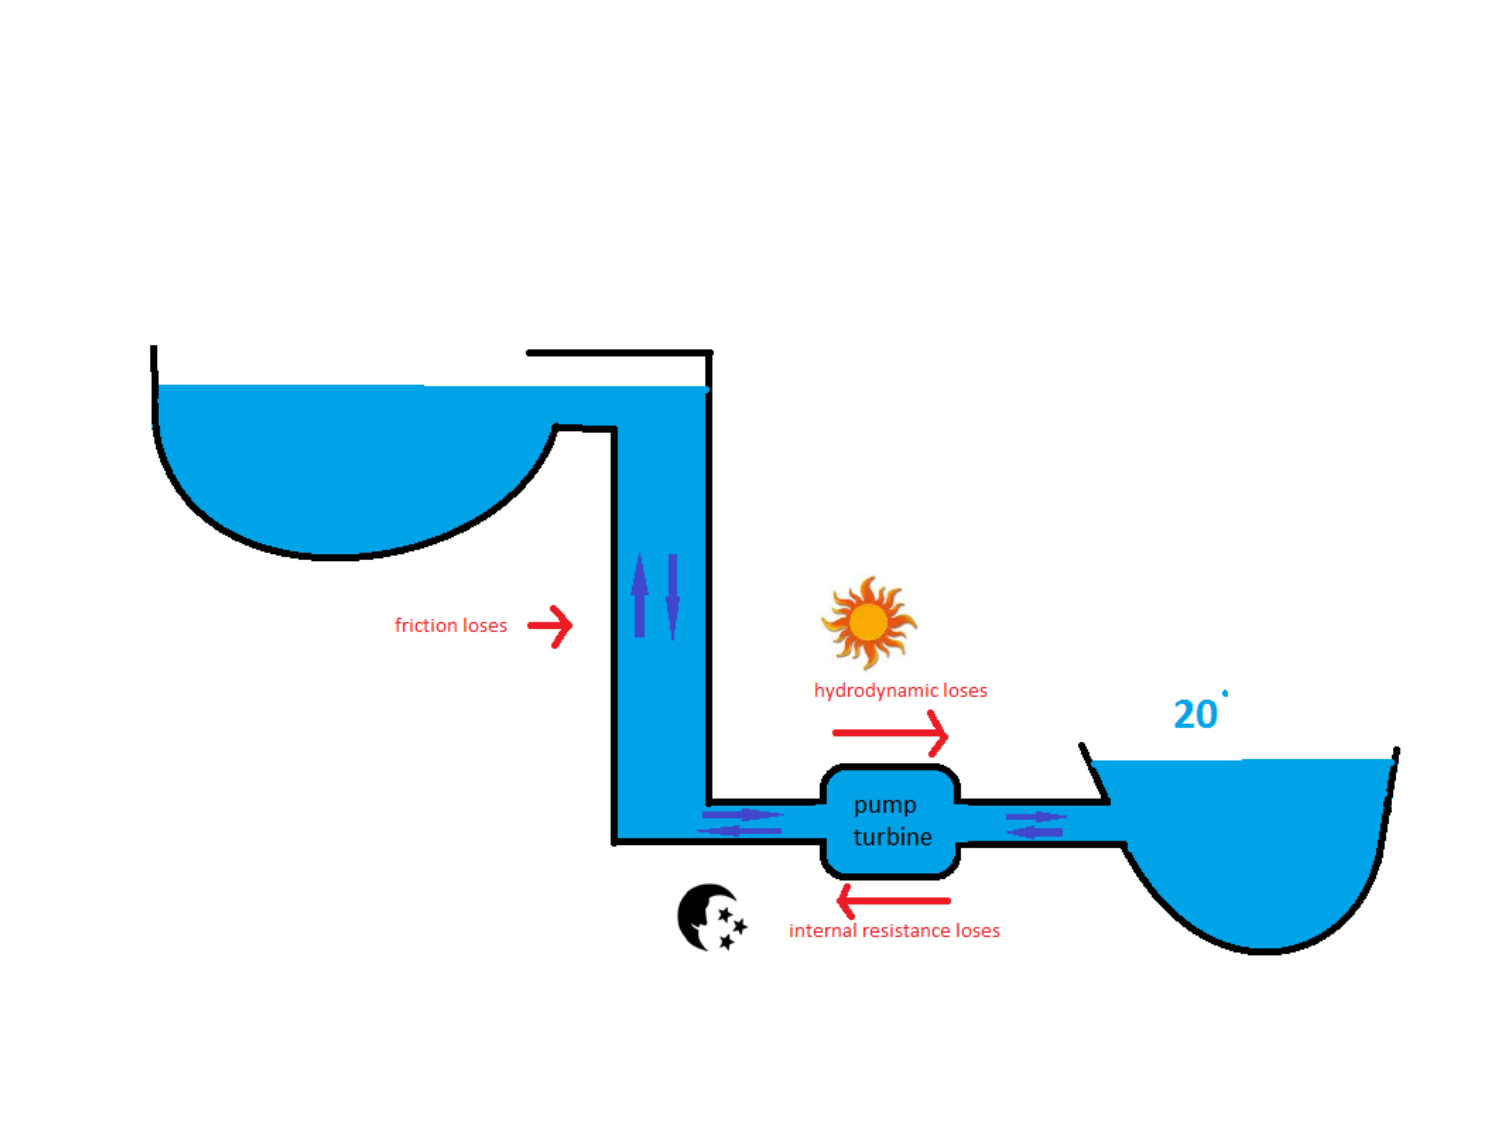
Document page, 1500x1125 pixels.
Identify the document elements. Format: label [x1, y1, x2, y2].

list [84, 262, 1416, 1006]
